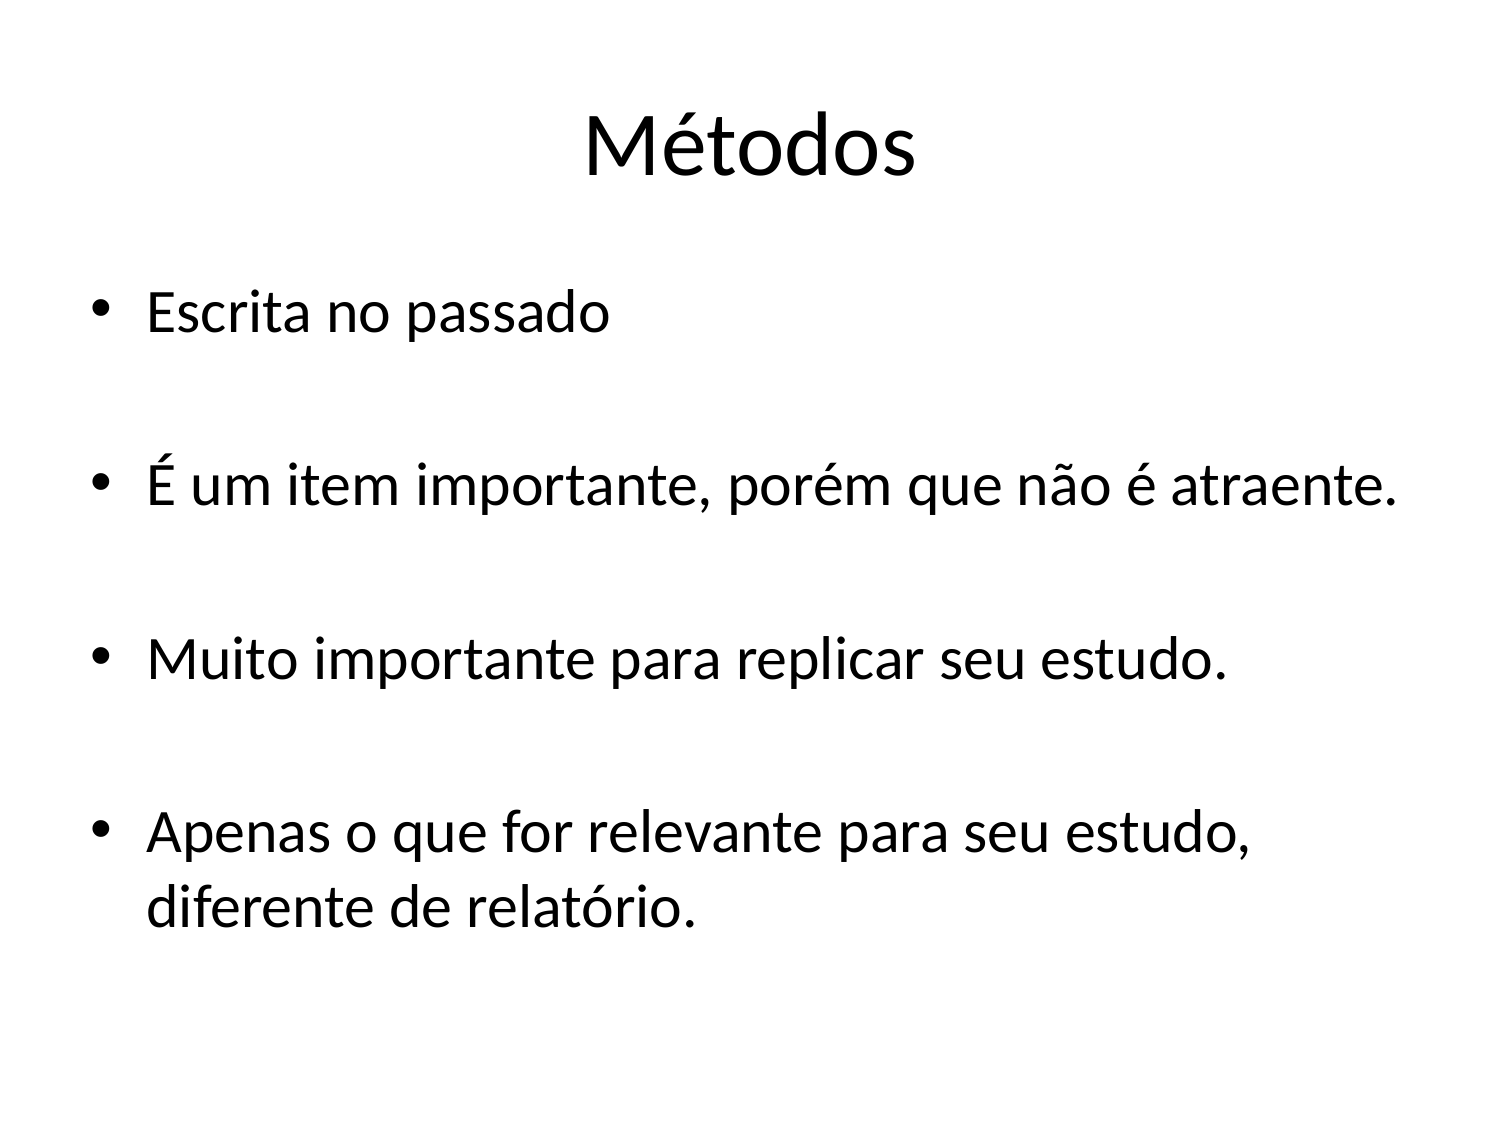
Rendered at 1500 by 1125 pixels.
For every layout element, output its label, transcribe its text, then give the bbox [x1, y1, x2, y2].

title Métodos [75, 45, 1425, 233]
list Escrita no passado É um item importante, porém que não é atraente. Muito importante para replicar seu estudo. Apenas o que for relevante para seu estudo, diferente de relatório. [75, 262, 1425, 1005]
